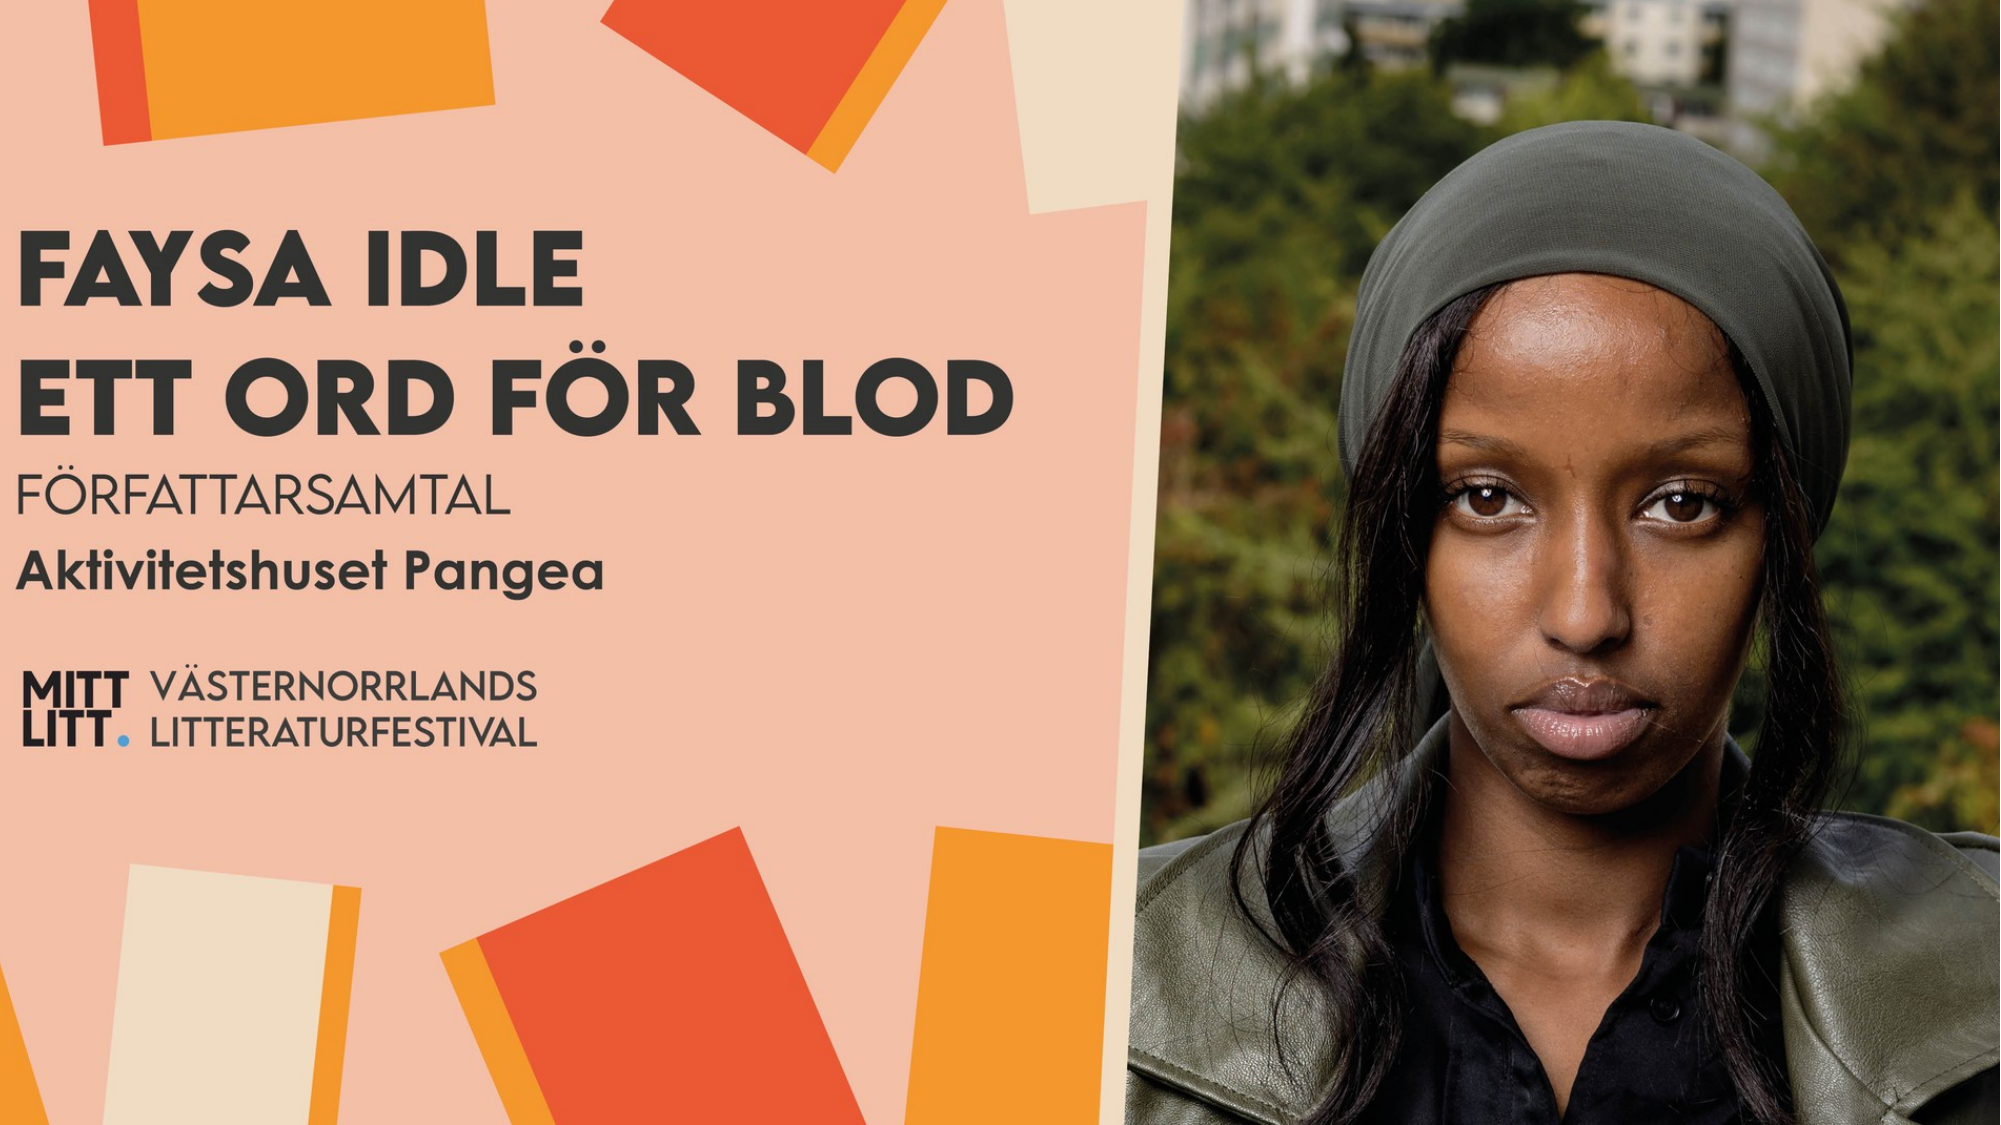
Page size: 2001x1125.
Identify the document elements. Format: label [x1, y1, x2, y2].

list [0, 0, 2000, 1125]
